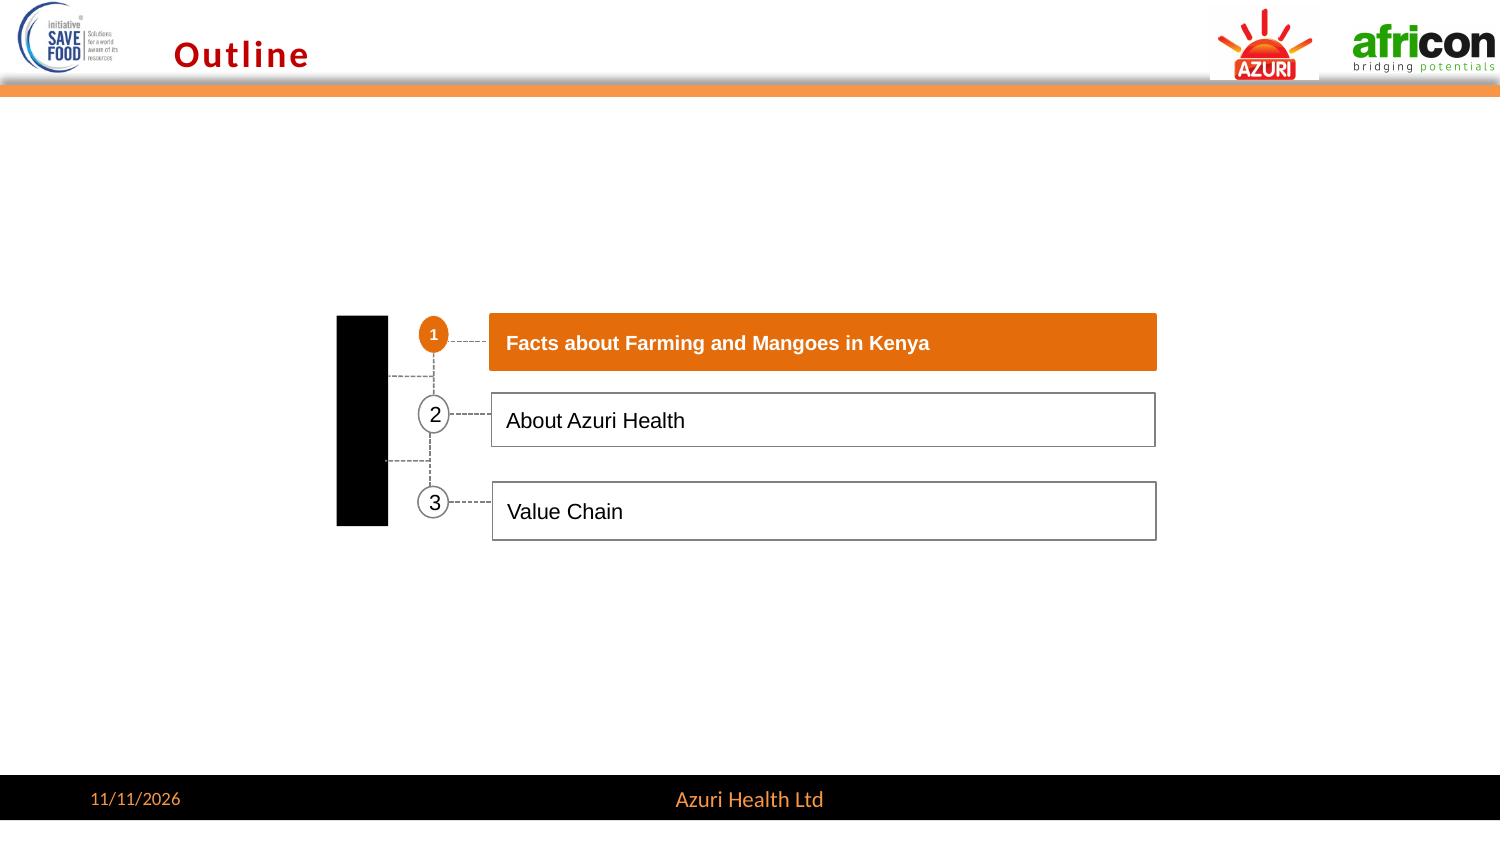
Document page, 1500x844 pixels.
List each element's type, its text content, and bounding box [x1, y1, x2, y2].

picture [1353, 24, 1497, 73]
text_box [336, 315, 1156, 527]
text_box Value Chain [490, 532, 1158, 542]
picture [17, 1, 118, 73]
text_box Outline [159, 37, 1038, 83]
